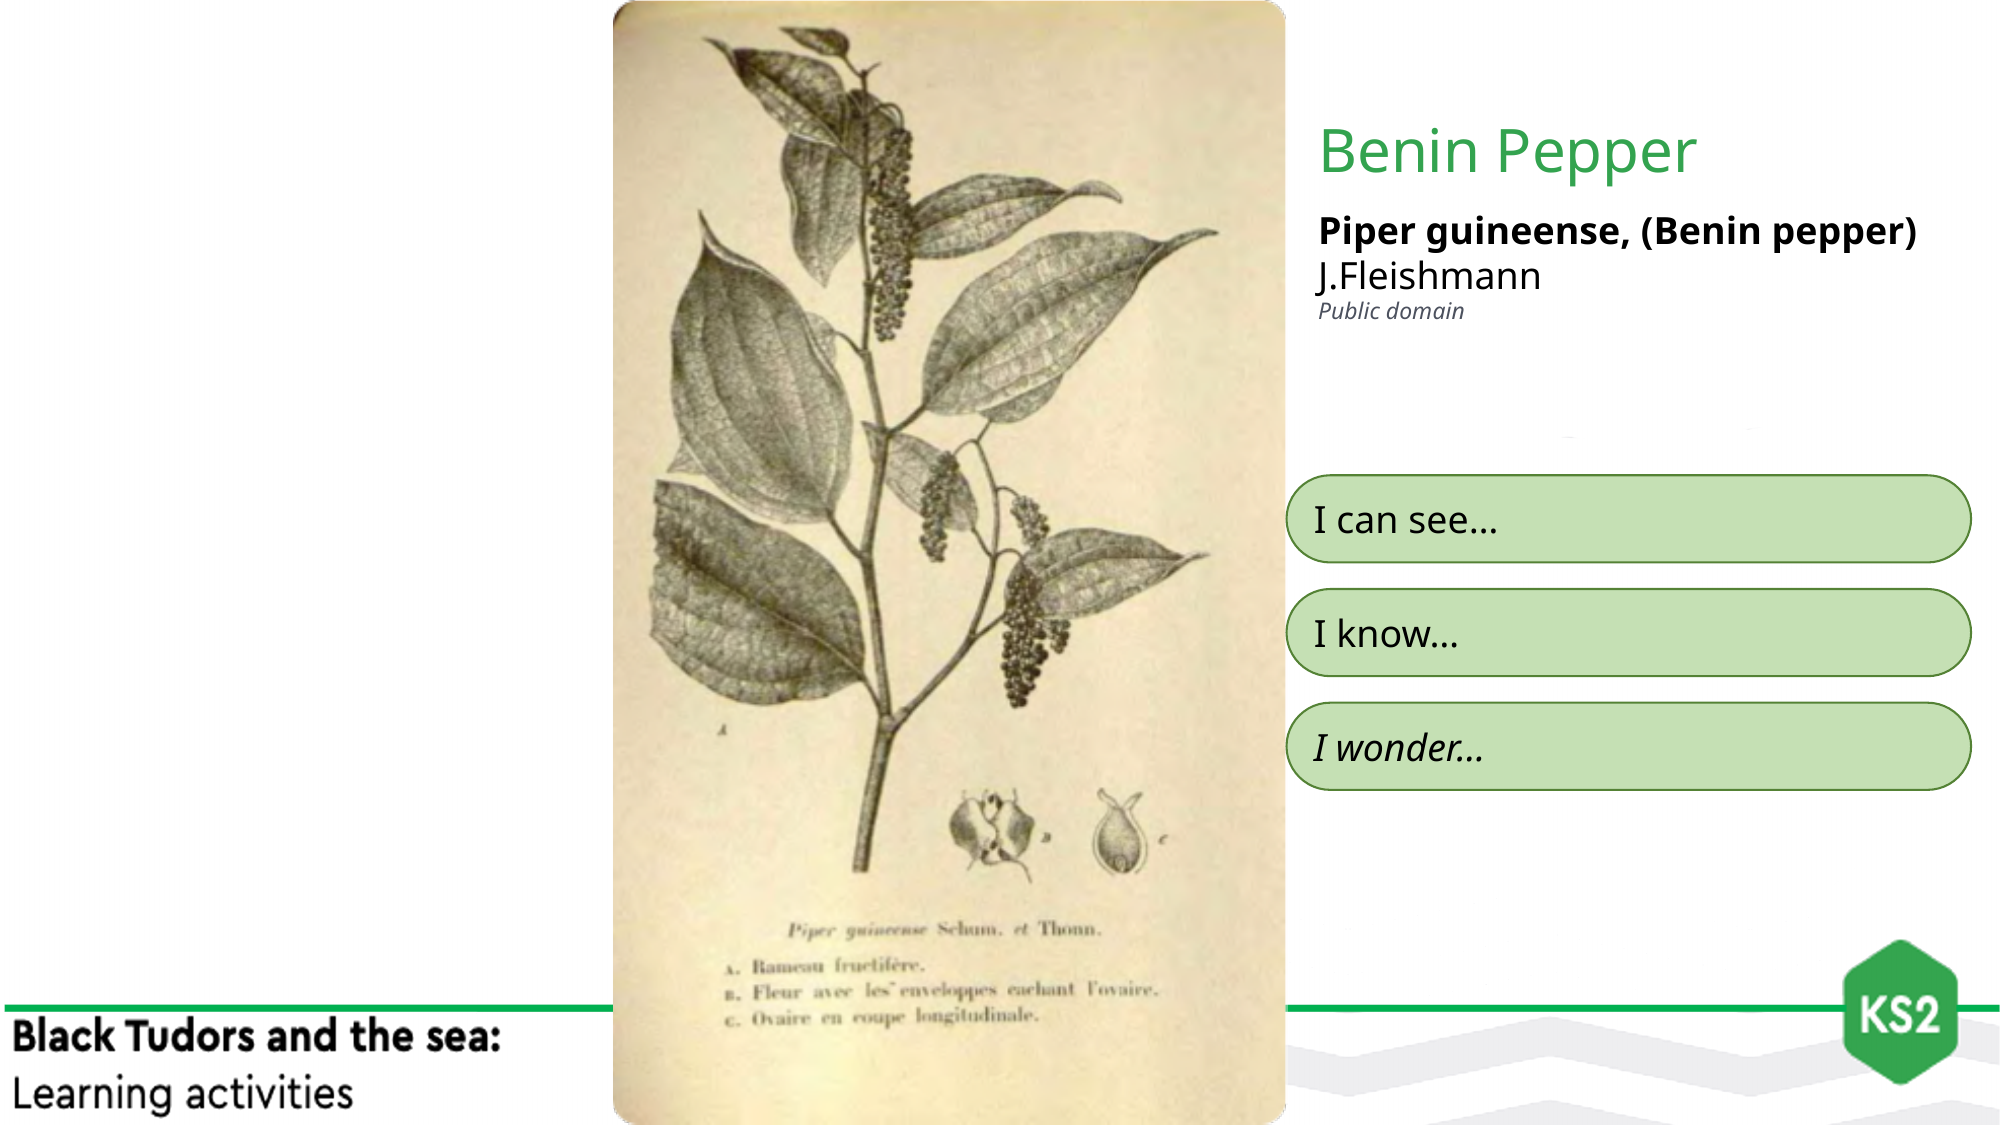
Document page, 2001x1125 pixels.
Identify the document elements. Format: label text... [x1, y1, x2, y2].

text_box Piper guineense, (Benin pepper) J.Fleishmann Public domain [1303, 199, 1970, 332]
text_box I can see… [1288, 474, 1973, 564]
picture [0, 0, 2001, 1125]
text_box I know… [1288, 587, 1973, 678]
text_box Benin Pepper [1303, 113, 1802, 233]
text_box I wonder… [1288, 701, 1973, 791]
